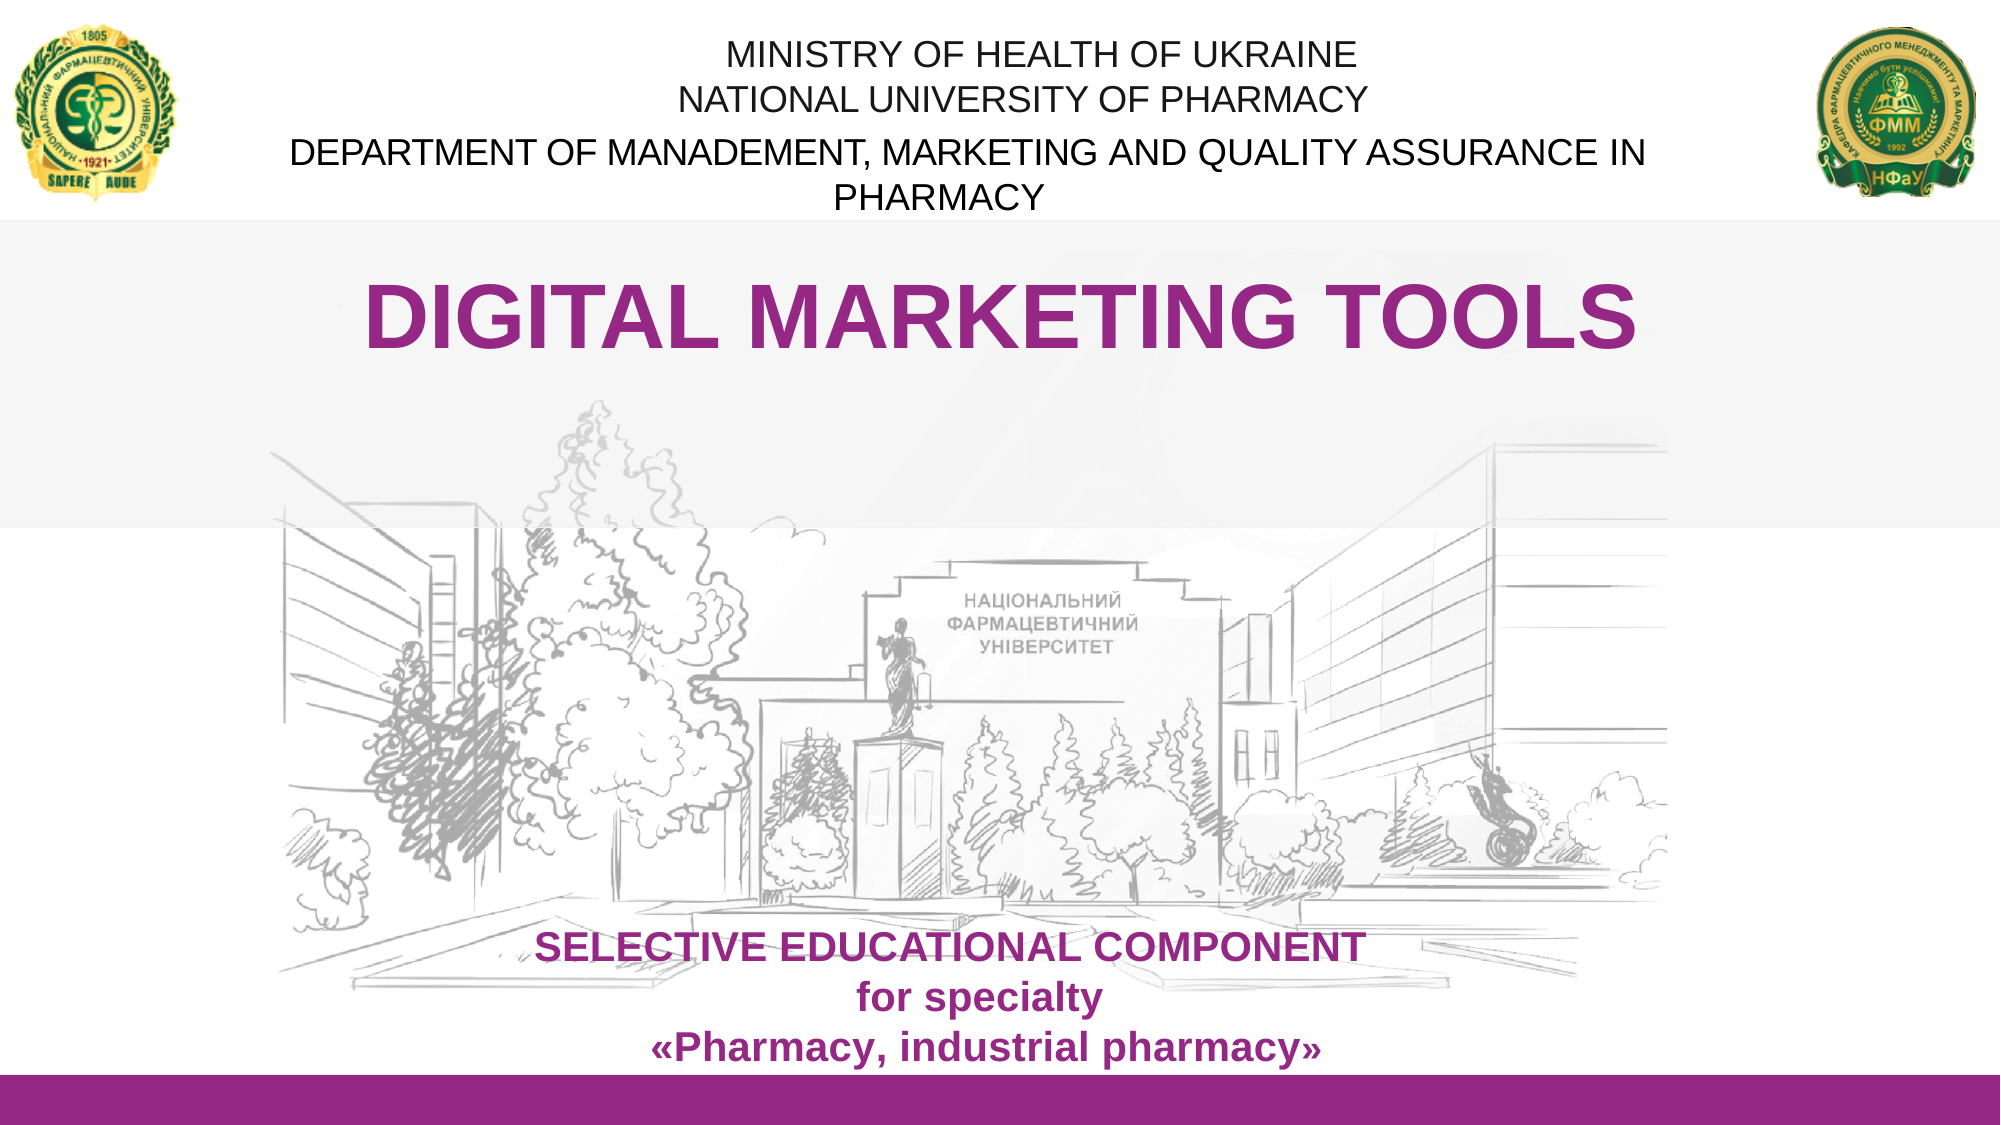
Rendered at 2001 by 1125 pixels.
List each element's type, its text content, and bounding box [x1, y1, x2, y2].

text_box [0, 1074, 2000, 1125]
text_box SELECTIVE EDUCATIONAL COMPONENT for specialty «Pharmacy, industrial pharmacy» [294, 917, 1607, 1071]
text_box [269, 539, 1668, 993]
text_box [0, 22, 2000, 528]
